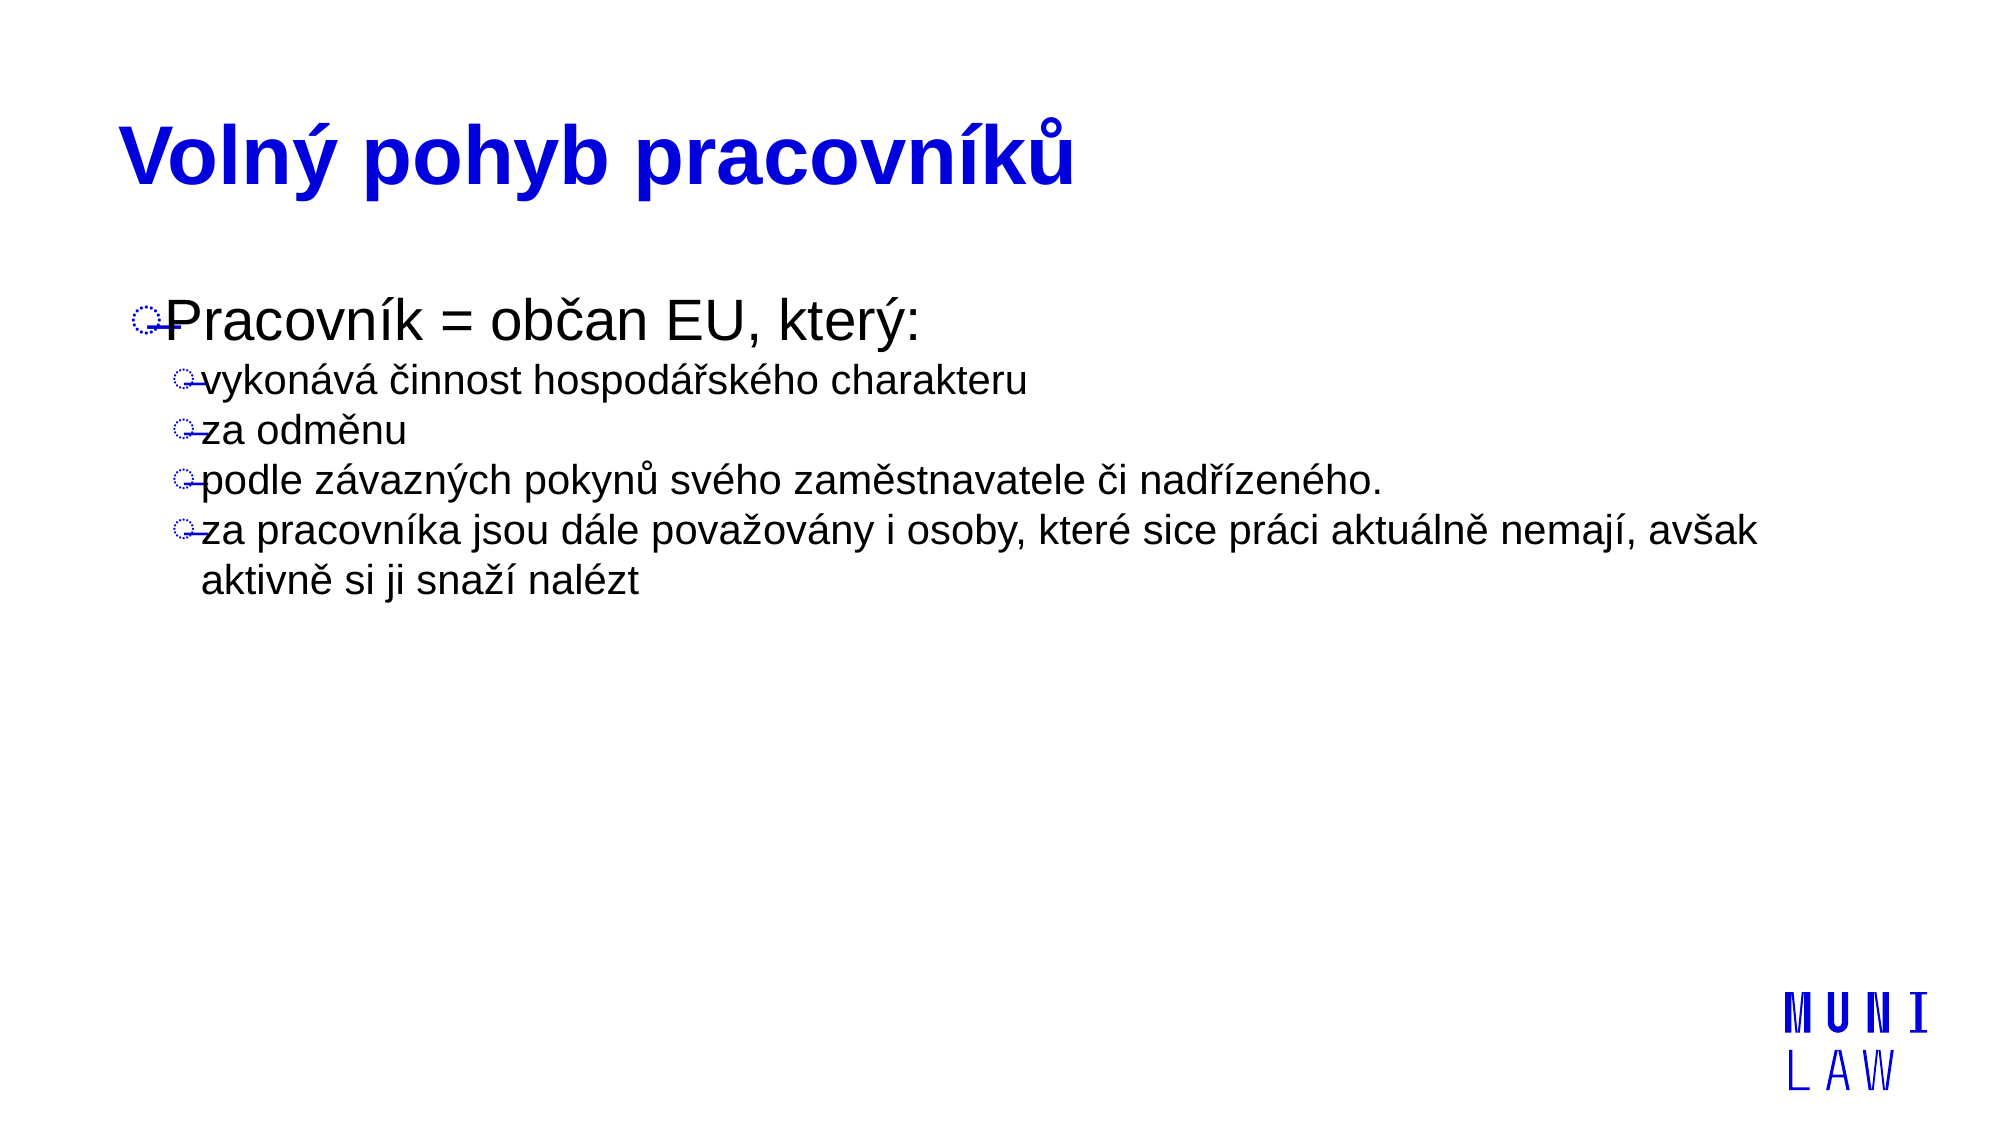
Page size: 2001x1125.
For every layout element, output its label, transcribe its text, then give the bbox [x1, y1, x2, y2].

title Volný pohyb pracovníků [118, 118, 1883, 193]
list Pracovník = občan EU, který: vykonává činnost hospodářského charakteru za odměnu podle závazných pokynů svého zaměstnavatele či nadřízeného. za pracovníka jsou dále považovány i osoby, které sice práci aktuálně nemají, avšak aktivně si ji snaží nalézt [118, 277, 1883, 957]
